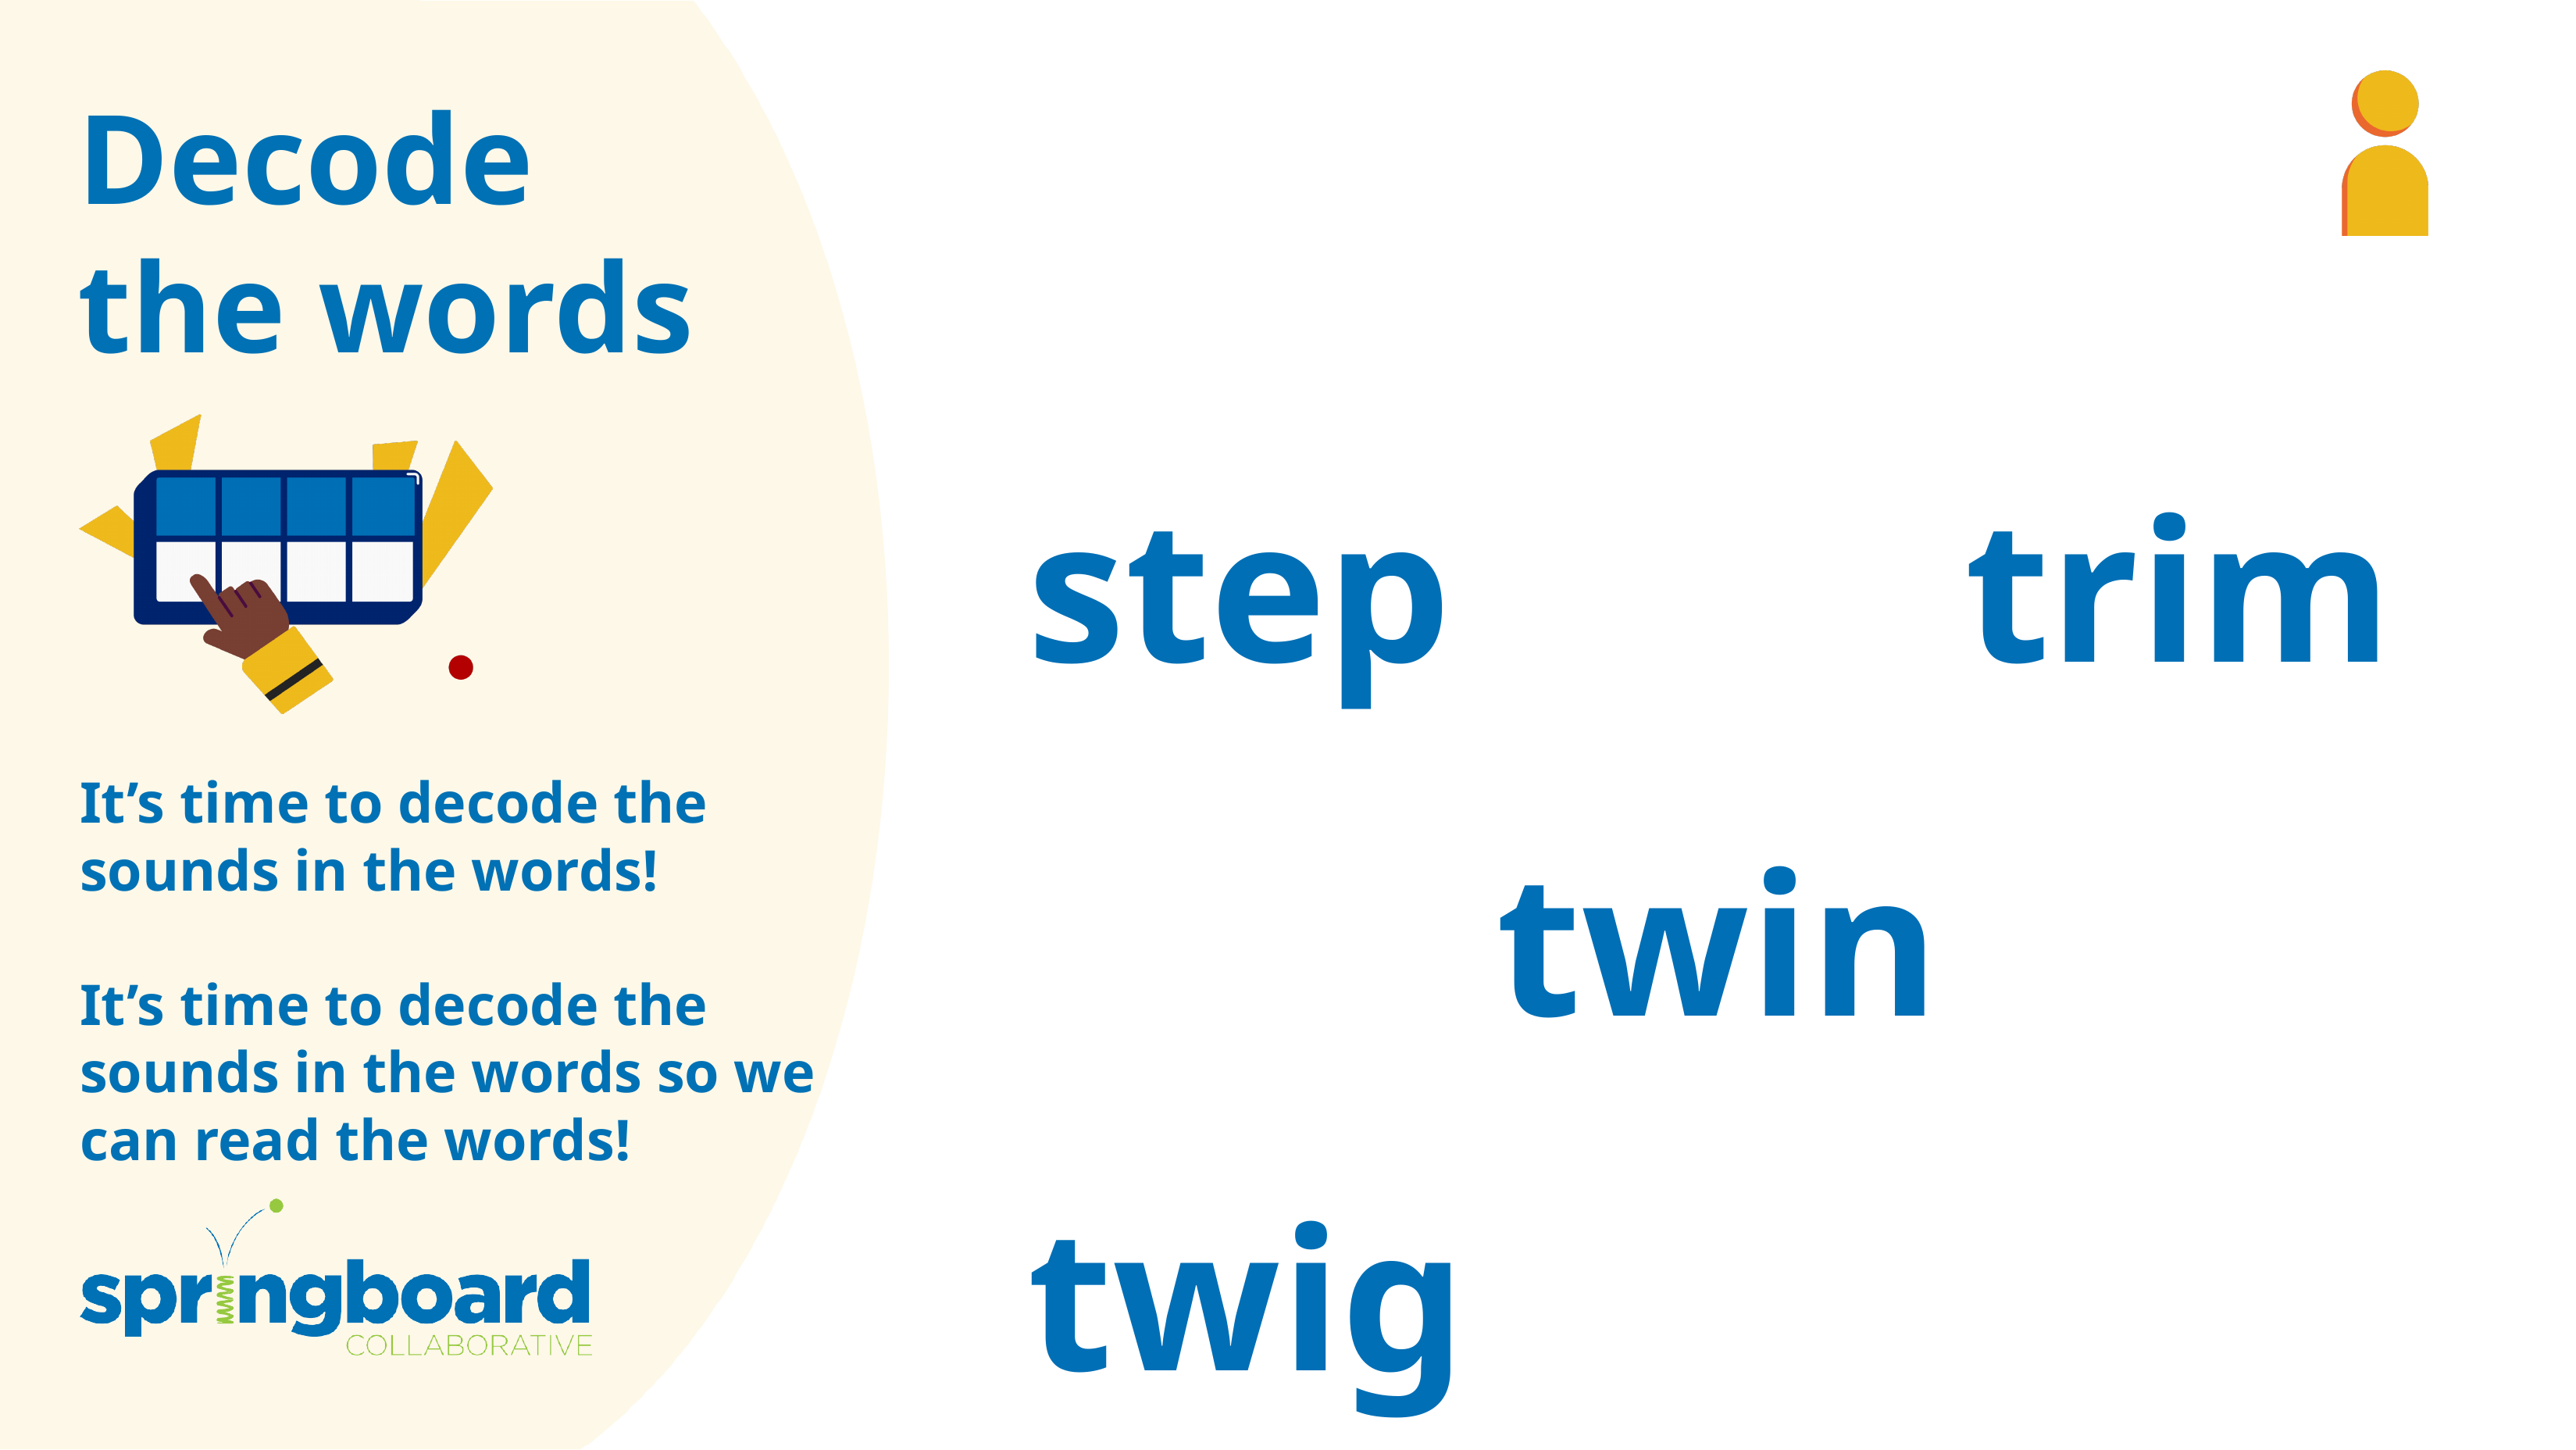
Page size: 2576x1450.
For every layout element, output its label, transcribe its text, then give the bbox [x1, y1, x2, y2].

picture [79, 414, 493, 714]
title Decode the words [78, 80, 801, 377]
picture [80, 1198, 592, 1355]
picture [2342, 70, 2428, 236]
text_box step trim twin twig [873, 321, 2576, 1338]
text_box It’s time to decode the sounds in the words! It’s time to decode the sounds in the words so we can read the words! [78, 765, 822, 1172]
